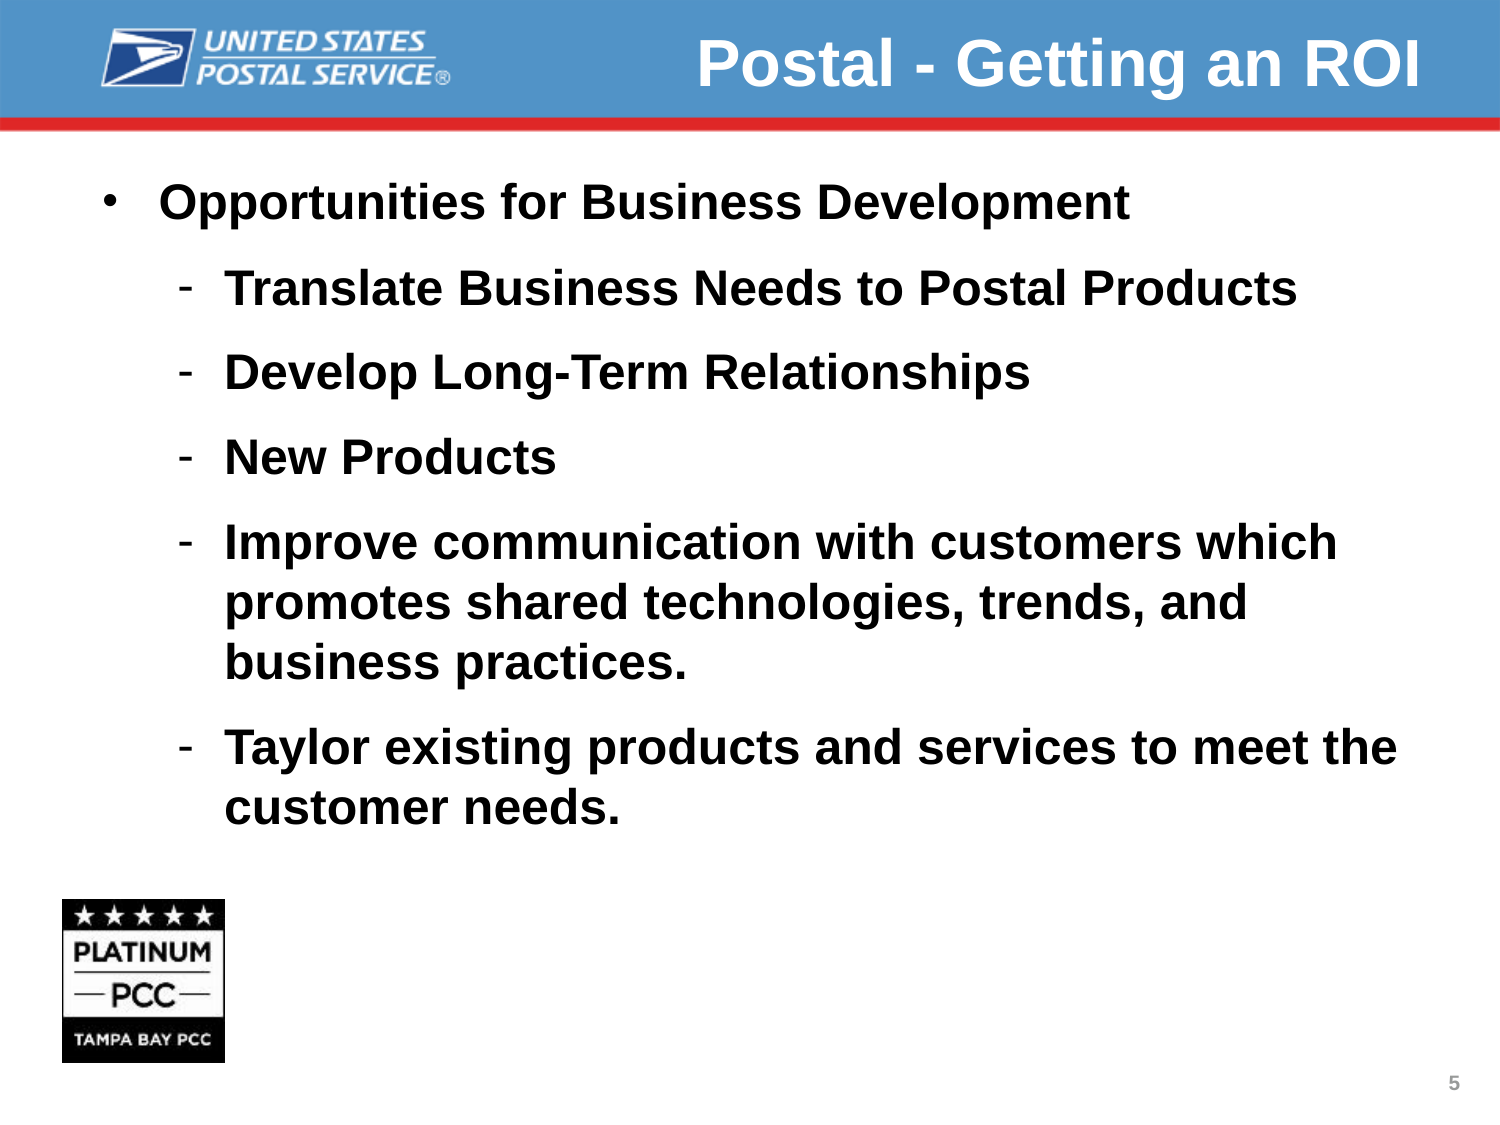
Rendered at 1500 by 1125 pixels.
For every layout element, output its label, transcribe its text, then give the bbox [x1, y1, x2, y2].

text_box Postal - Getting an ROI [650, 12, 1438, 108]
picture [0, 0, 1500, 1125]
slide_number 5 [1074, 1062, 1475, 1100]
text_box Opportunities for Business Development Translate Business Needs to Postal Products Develop Long-Term Relationships New Products Improve communication with customers which promotes shared technologies, trends, and business practices. Taylor existing products and services to meet the customer needs. [87, 162, 1463, 843]
